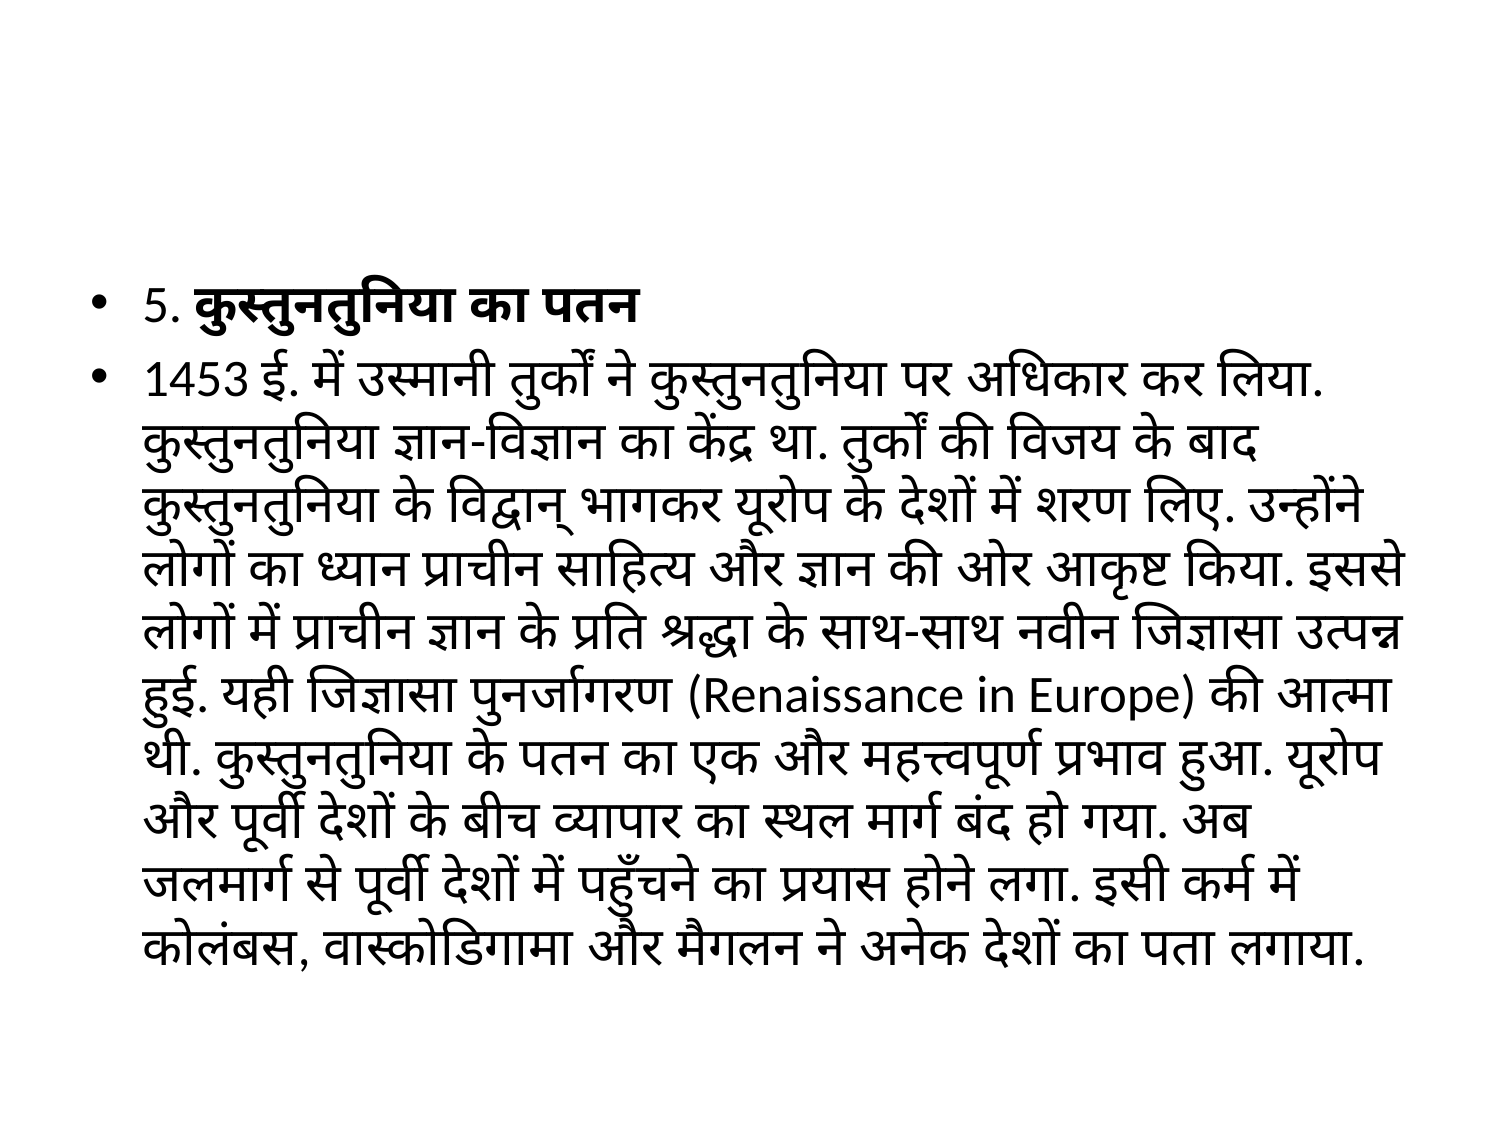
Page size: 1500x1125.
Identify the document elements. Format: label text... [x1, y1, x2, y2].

list 5. कुस्तुनतुनिया का पतन 1453 ई. में उस्मानी तुर्कों ने कुस्तुनतुनिया पर अधिकार कर लिया. कुस्तुनतुनिया ज्ञान-विज्ञान का केंद्र था. तुर्कों की विजय के बाद कुस्तुनतुनिया के विद्वान् भागकर यूरोप के देशों में शरण लिए. उन्होंने लोगों का ध्यान प्राचीन साहित्य और ज्ञान की ओर आकृष्ट किया. इससे लोगों में प्राचीन ज्ञान के प्रति श्रद्धा के साथ-साथ नवीन जिज्ञासा उत्पन्न हुई. यही जिज्ञासा पुनर्जागरण (Renaissance in Europe) की आत्मा थी. कुस्तुनतुनिया के पतन का एक और महत्त्वपूर्ण प्रभाव हुआ. यूरोप और पूर्वी देशों के बीच व्यापार का स्थल मार्ग बंद हो गया. अब जलमार्ग से पूर्वी देशों में पहुँचने का प्रयास होने लगा. इसी कर्म में कोलंबस, वास्कोडिगामा और मैगलन ने अनेक देशों का पता लगाया. [75, 262, 1425, 1005]
